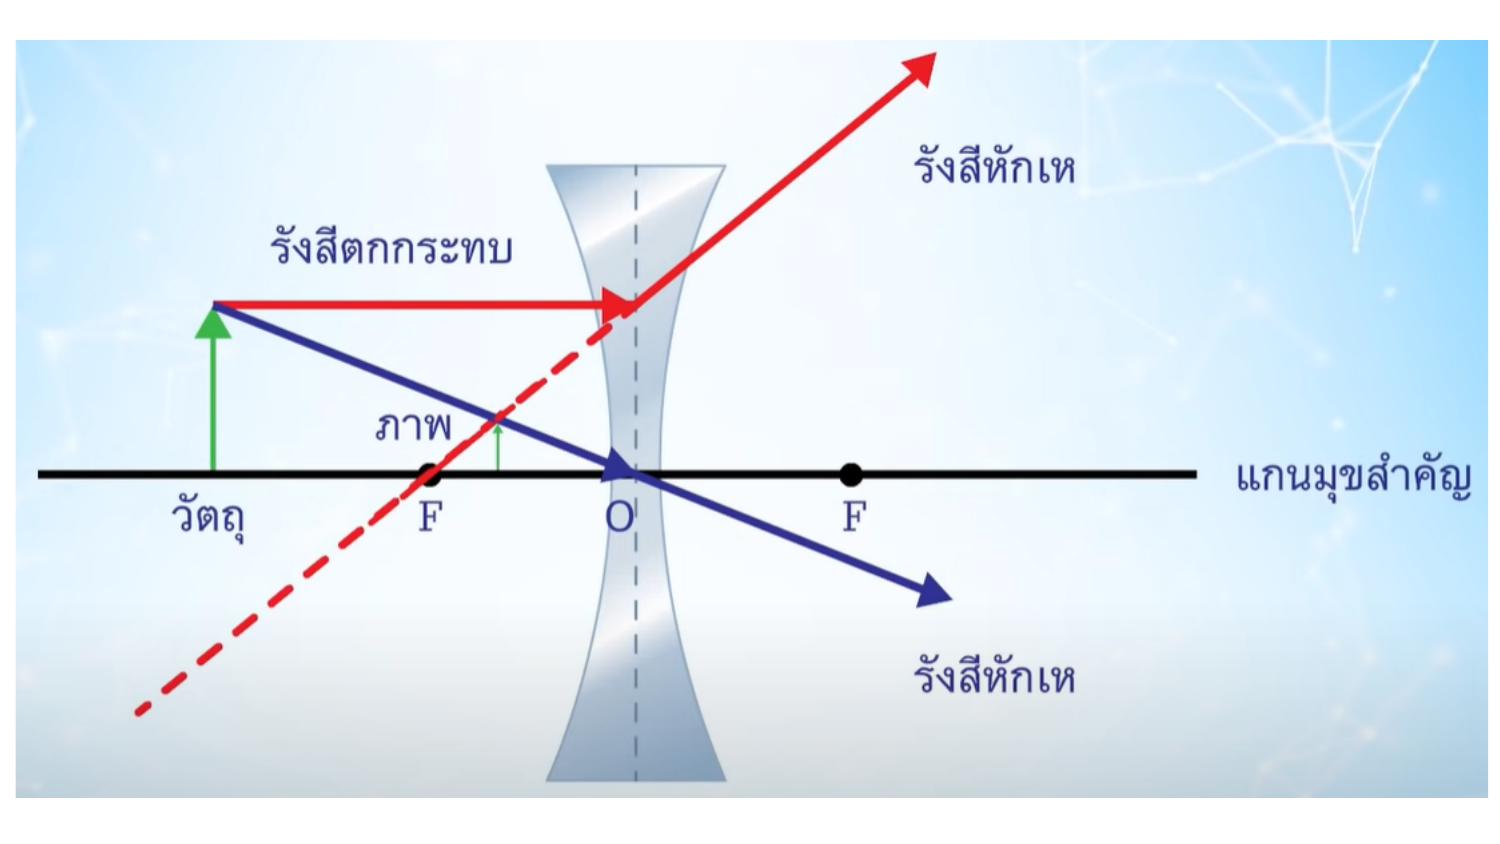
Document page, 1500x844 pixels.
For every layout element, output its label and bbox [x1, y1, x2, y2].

picture [15, 40, 1489, 798]
